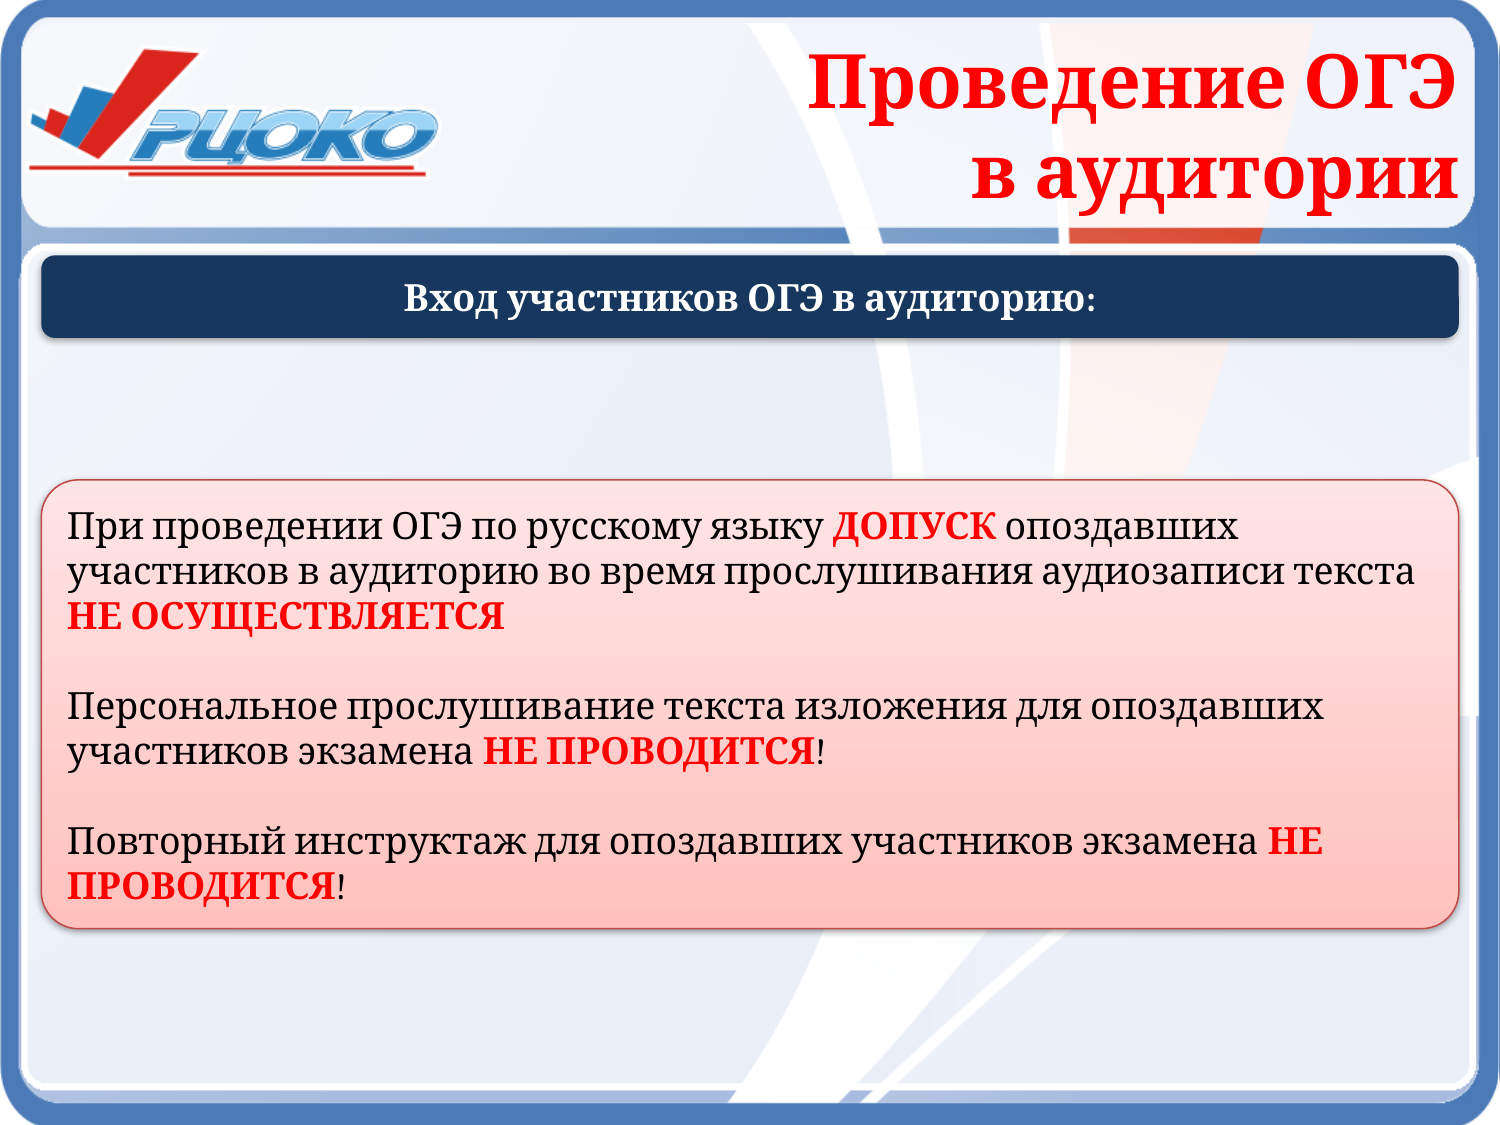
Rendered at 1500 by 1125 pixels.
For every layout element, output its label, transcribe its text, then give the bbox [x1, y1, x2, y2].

text_box При проведении ОГЭ по русскому языку ДОПУСК опоздавших участников в аудиторию во время прослушивания аудиозаписи текста НЕ ОСУЩЕСТВЛЯЕТСЯ Персональное прослушивание текста изложения для опоздавших участников экзамена НЕ ПРОВОДИТСЯ! Повторный инструктаж для опоздавших участников экзамена НЕ ПРОВОДИТСЯ! [40, 479, 1460, 930]
text_box Проведение ОГЭ в аудитории [171, 29, 1474, 218]
picture [0, 0, 1500, 1125]
text_box Вход участников ОГЭ в аудиторию: [41, 255, 1459, 338]
